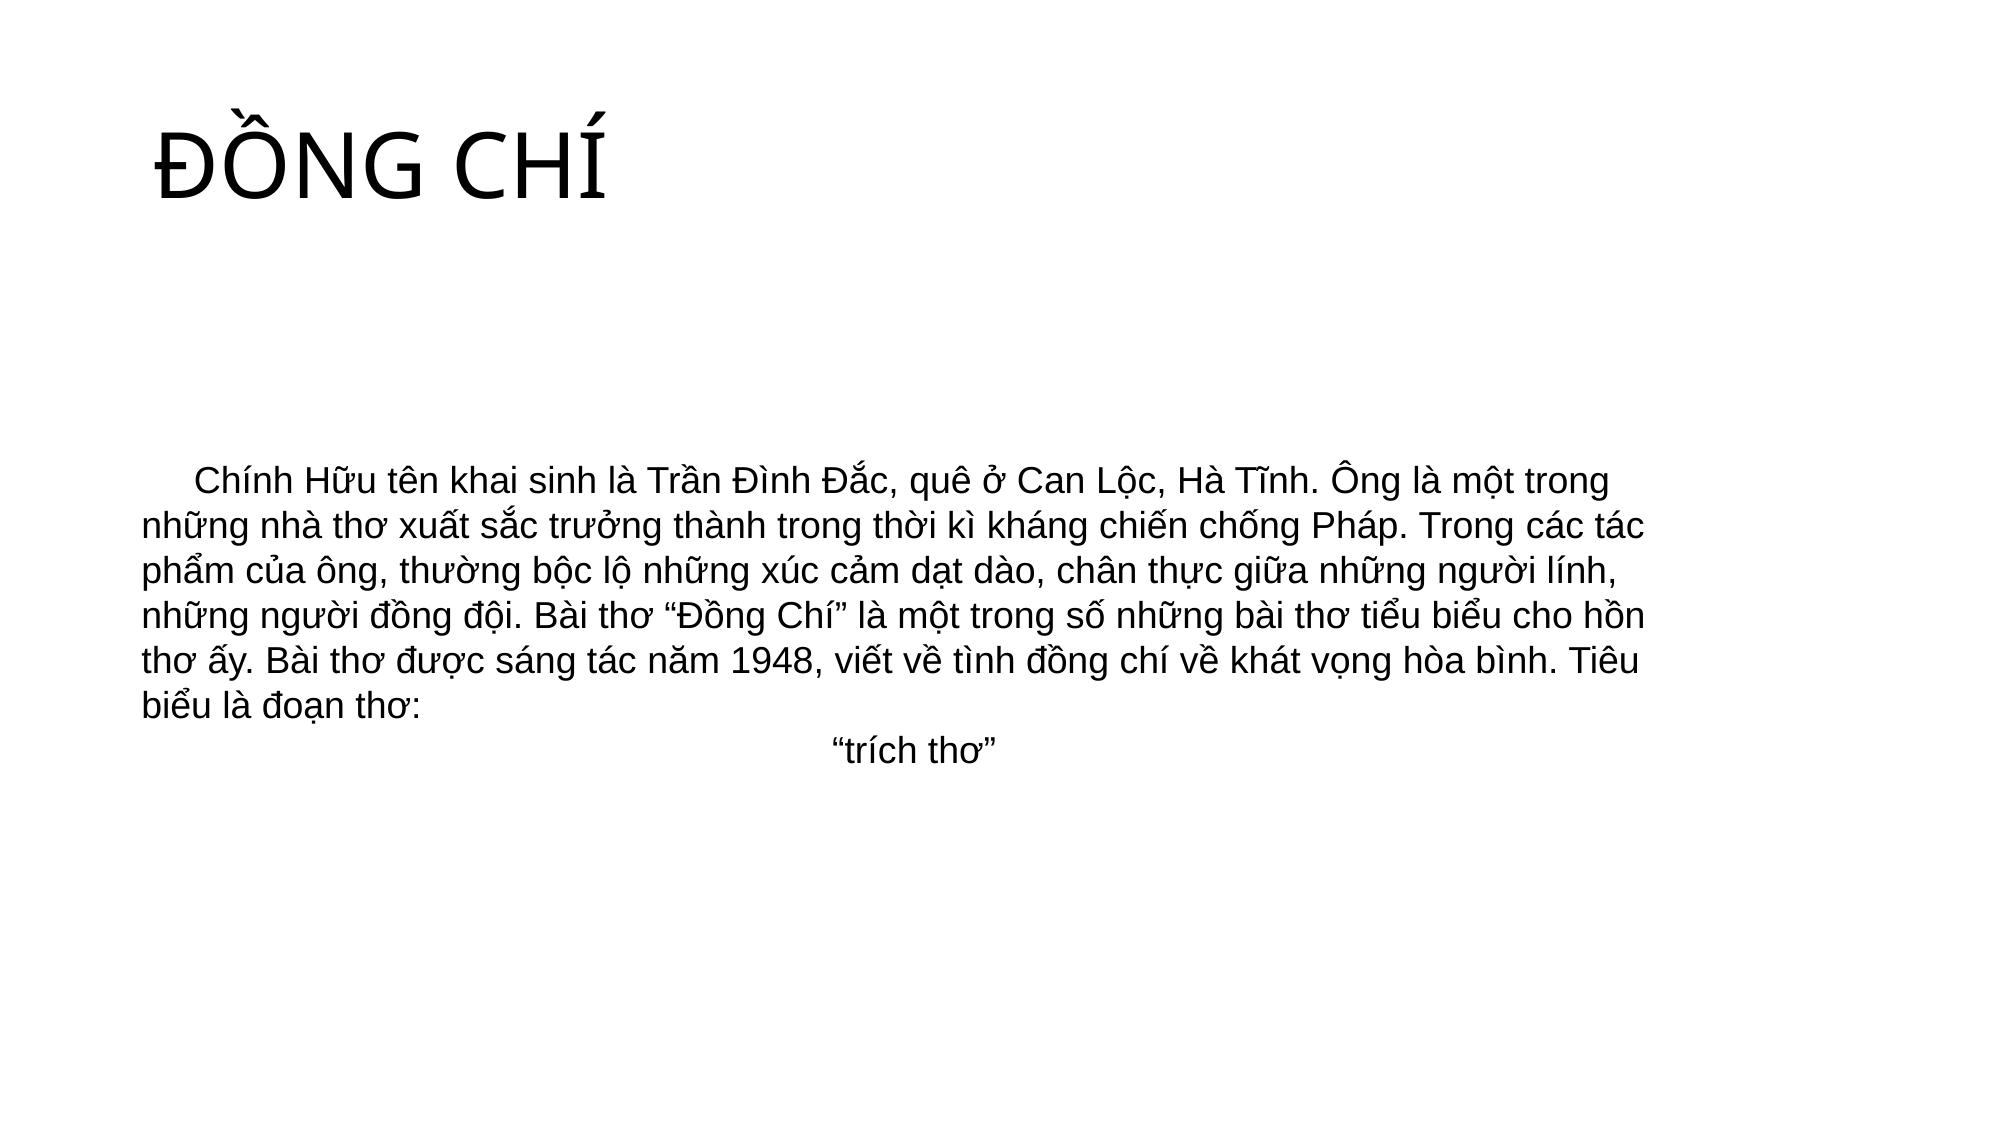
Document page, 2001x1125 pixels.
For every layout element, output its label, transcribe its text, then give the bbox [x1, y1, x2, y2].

title ĐỒNG CHÍ [137, 59, 1863, 278]
text_box Chính Hữu tên khai sinh là Trần Đình Đắc, quê ở Can Lộc, Hà Tĩnh. Ông là một trong những nhà thơ xuất sắc trưởng thành trong thời kì kháng chiến chống Pháp. Trong các tác phẩm của ông, thường bộc lộ những xúc cảm dạt dào, chân thực giữa những người lính, những người đồng đội. Bài thơ “Đồng Chí” là một trong số những bài thơ tiểu biểu cho hồn thơ ấy. Bài thơ được sáng tác năm 1948, viết về tình đồng chí về khát vọng hòa bình. Tiêu biểu là đoạn thơ: “trích thơ” [126, 448, 1702, 778]
